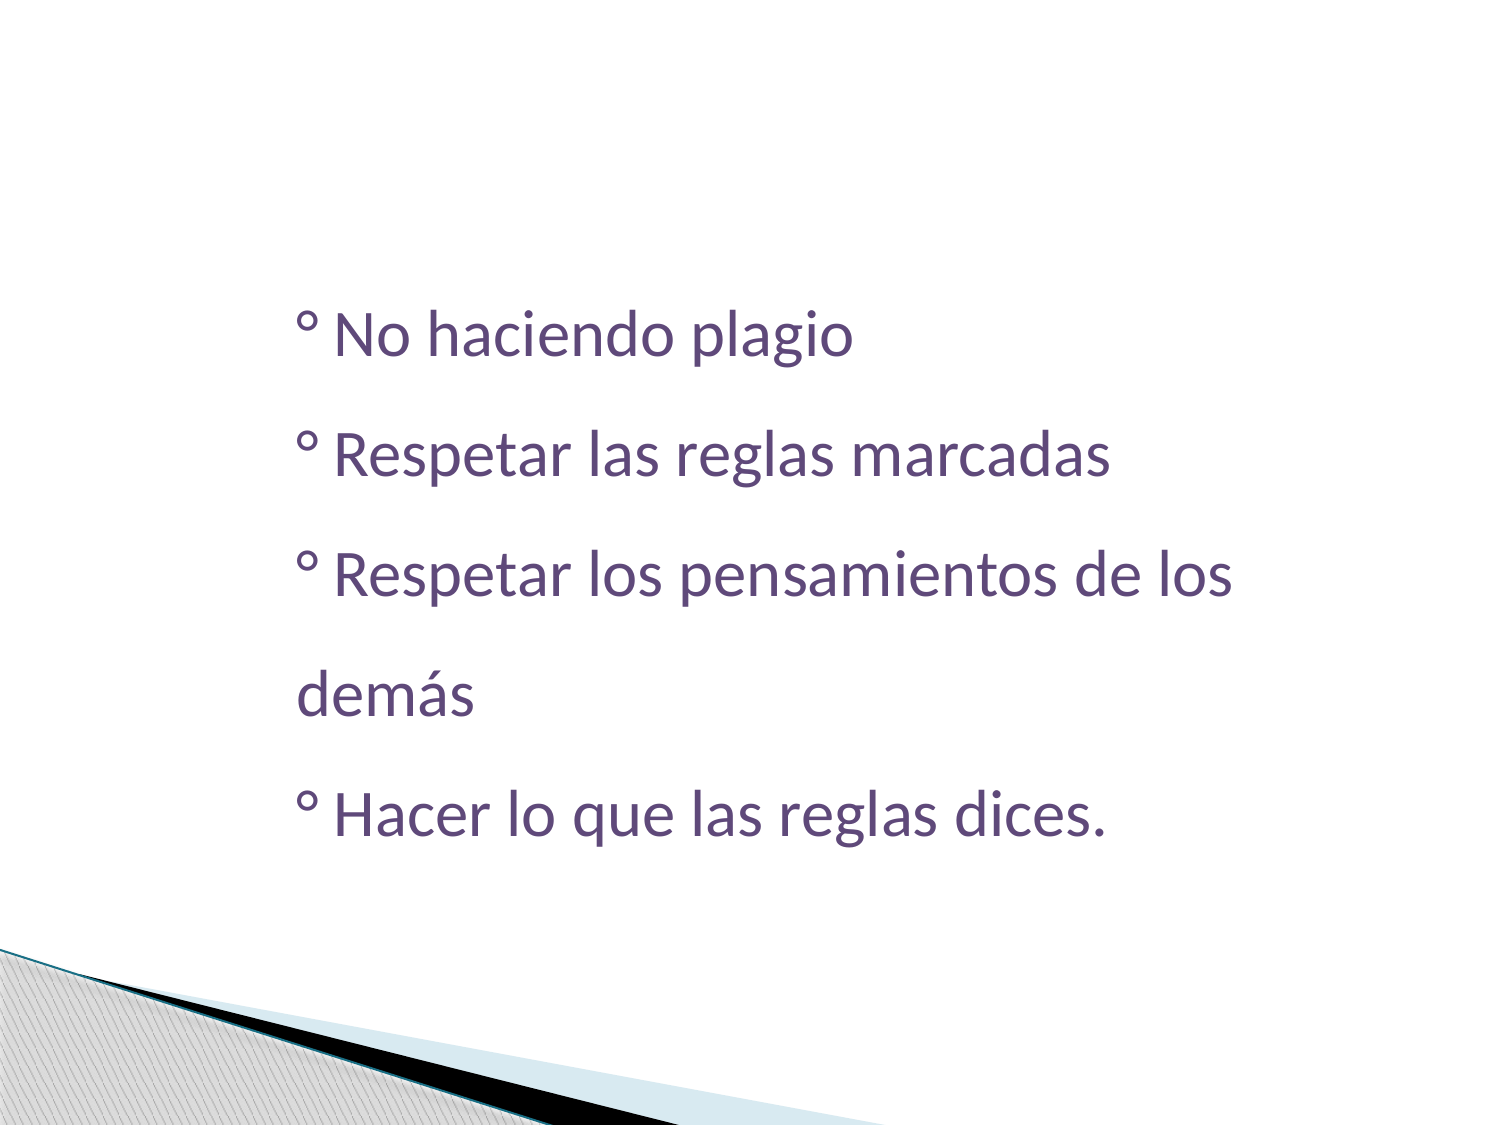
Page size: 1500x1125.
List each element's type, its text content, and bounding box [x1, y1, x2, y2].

text_box ° No haciendo plagio ° Respetar las reglas marcadas ° Respetar los pensamientos de los demás ° Hacer lo que las reglas dices. [281, 242, 1325, 858]
